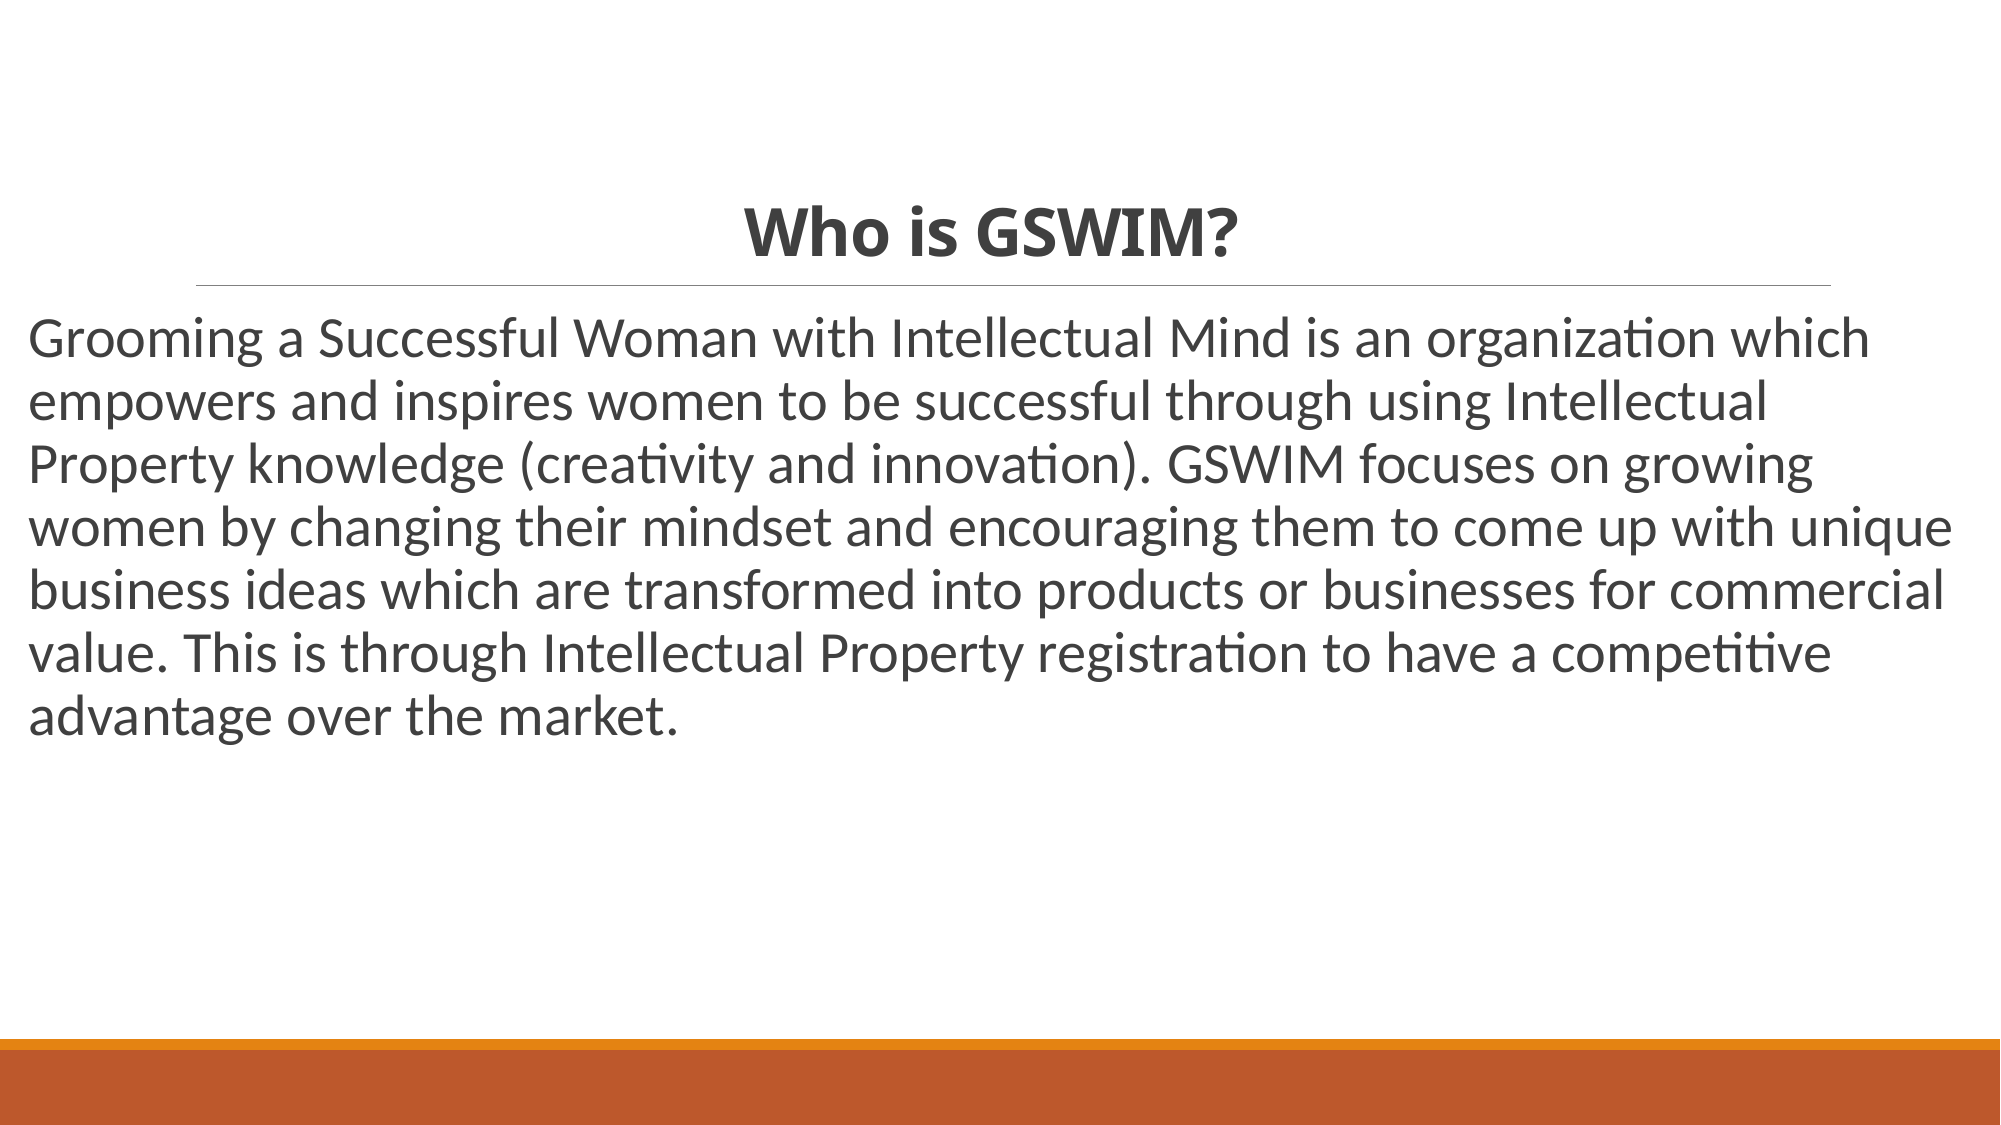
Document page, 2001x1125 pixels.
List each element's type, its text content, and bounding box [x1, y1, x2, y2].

title Who is GSWIM? [13, 20, 1970, 278]
list Grooming a Successful Woman with Intellectual Mind is an organization which empowers and inspires women to be successful through using Intellectual Property knowledge (creativity and innovation). GSWIM focuses on growing women by changing their mindset and encouraging them to come up with unique business ideas which are transformed into products or businesses for commercial value. This is through Intellectual Property registration to have a competitive advantage over the market. [13, 299, 1970, 1110]
